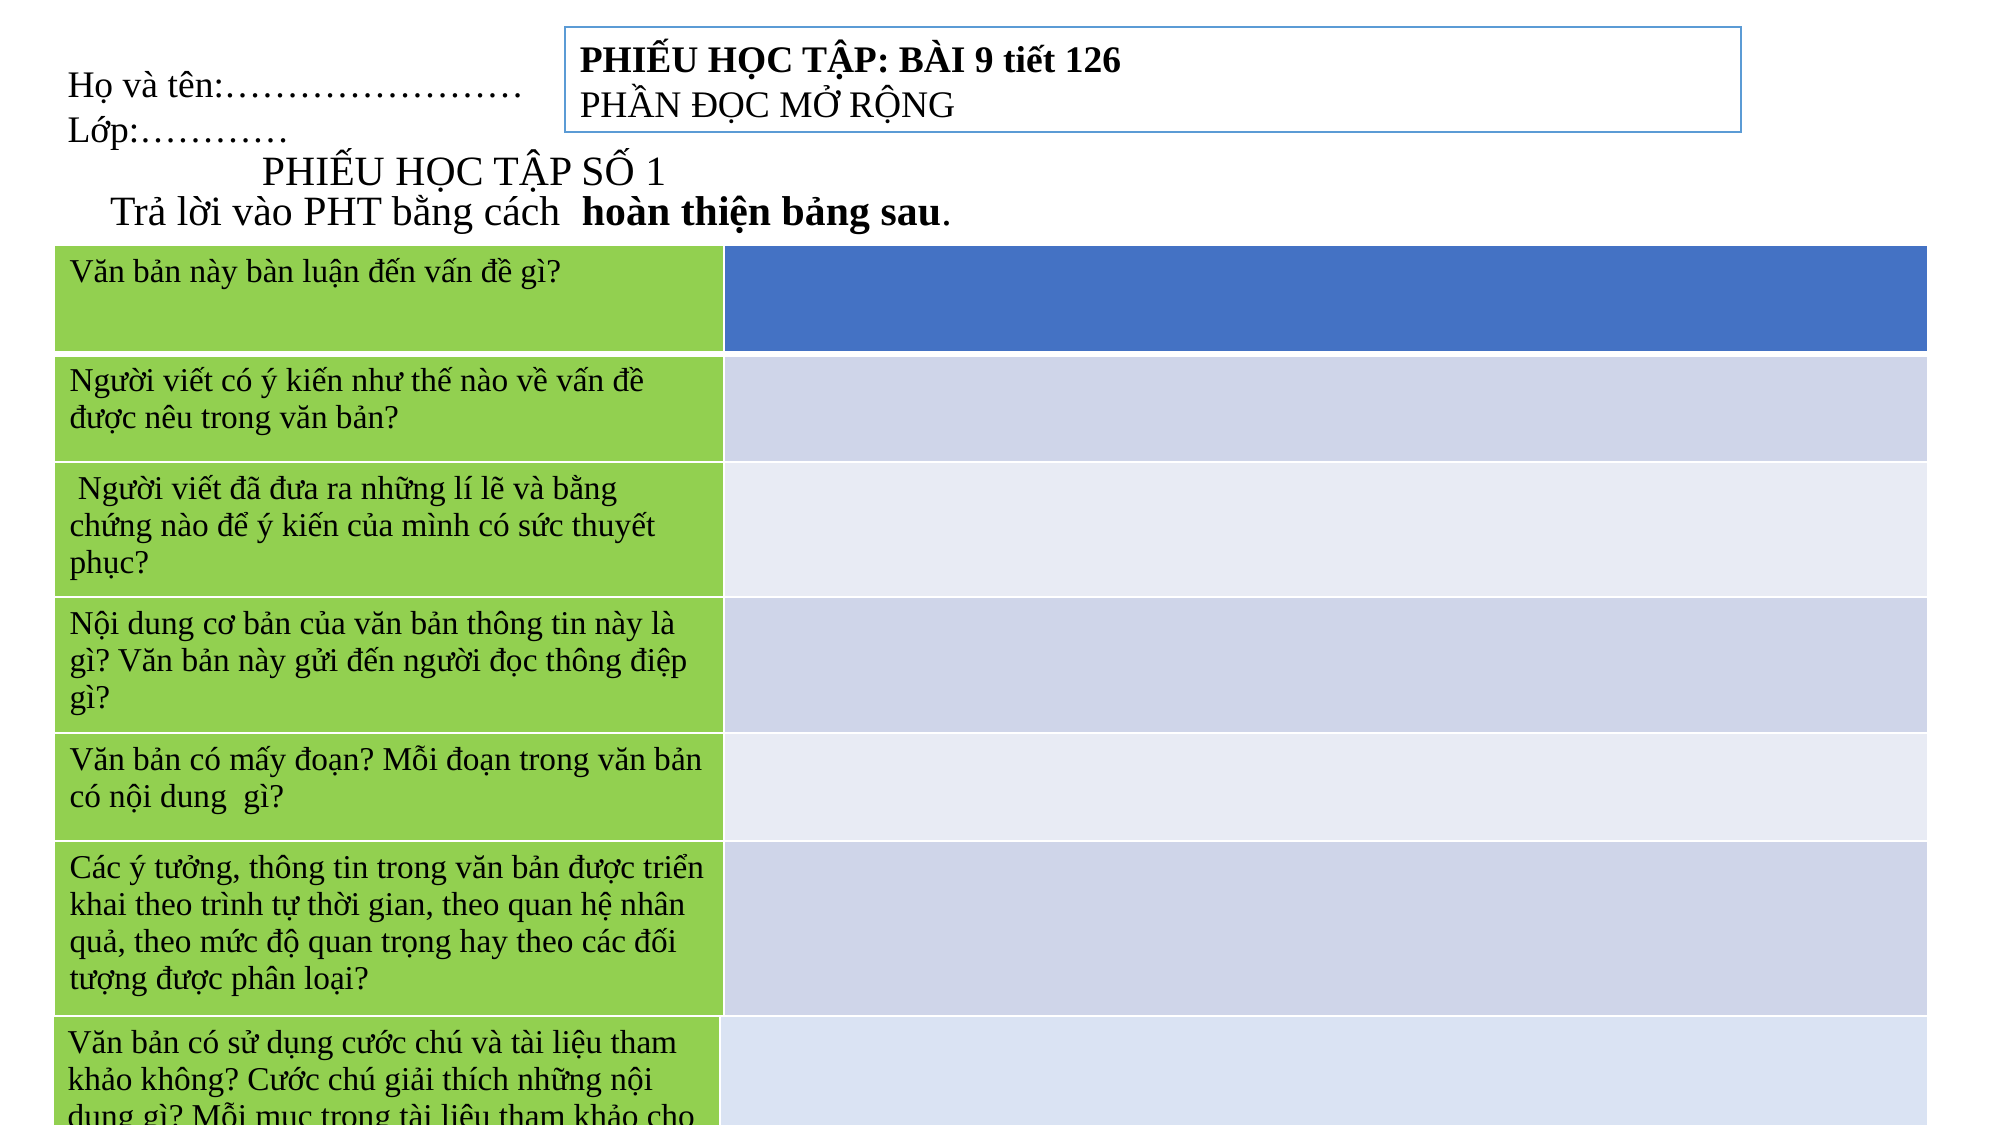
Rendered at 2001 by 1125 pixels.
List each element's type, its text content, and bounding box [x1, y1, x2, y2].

table_cell [725, 598, 1927, 732]
table_header Văn bản có sử dụng cước chú và tài liệu tham khảo không? Cước chú giải thích những nội dung gì? Mỗi mục trong tài liệu tham khảo cho ta biết những thông tin gì? [54, 1017, 719, 1125]
table_cell Các ý tưởng, thông tin trong văn bản được triển khai theo trình tự thời gian, theo quan hệ nhân quả, theo mức độ quan trọng hay theo các đối tượng được phân loại? [55, 842, 723, 1015]
text_box Trả lời vào PHT bằng cách hoàn thiện bảng sau. [95, 176, 2000, 292]
text_box PHIẾU HỌC TẬP SỐ 1 [247, 133, 1125, 176]
text_box PHIẾU HỌC TẬP: BÀI 9 tiết 126 PHẦN ĐỌC MỞ RỘNG [565, 27, 1742, 133]
table_header [721, 1017, 1927, 1125]
table_cell [725, 842, 1927, 1015]
table_header Văn bản này bàn luận đến vấn đề gì? [55, 246, 723, 351]
table_cell [725, 734, 1927, 840]
table_cell Văn bản có mấy đoạn? Mỗi đoạn trong văn bản có nội dung gì? [55, 734, 723, 840]
text_box Họ và tên:…………………… Lớp:………… [52, 52, 548, 158]
table_cell [725, 357, 1927, 461]
table_cell Người viết có ý kiến như thế nào về vấn đề được nêu trong văn bản? [55, 357, 723, 461]
table_header [725, 246, 1927, 351]
table_cell Người viết đã đưa ra những lí lẽ và bằng chứng nào để ý kiến của mình có sức thuyết phục? [55, 463, 723, 596]
table_cell Nội dung cơ bản của văn bản thông tin này là gì? Văn bản này gửi đến người đọc thông điệp gì? [55, 598, 723, 732]
table_cell [725, 463, 1927, 596]
